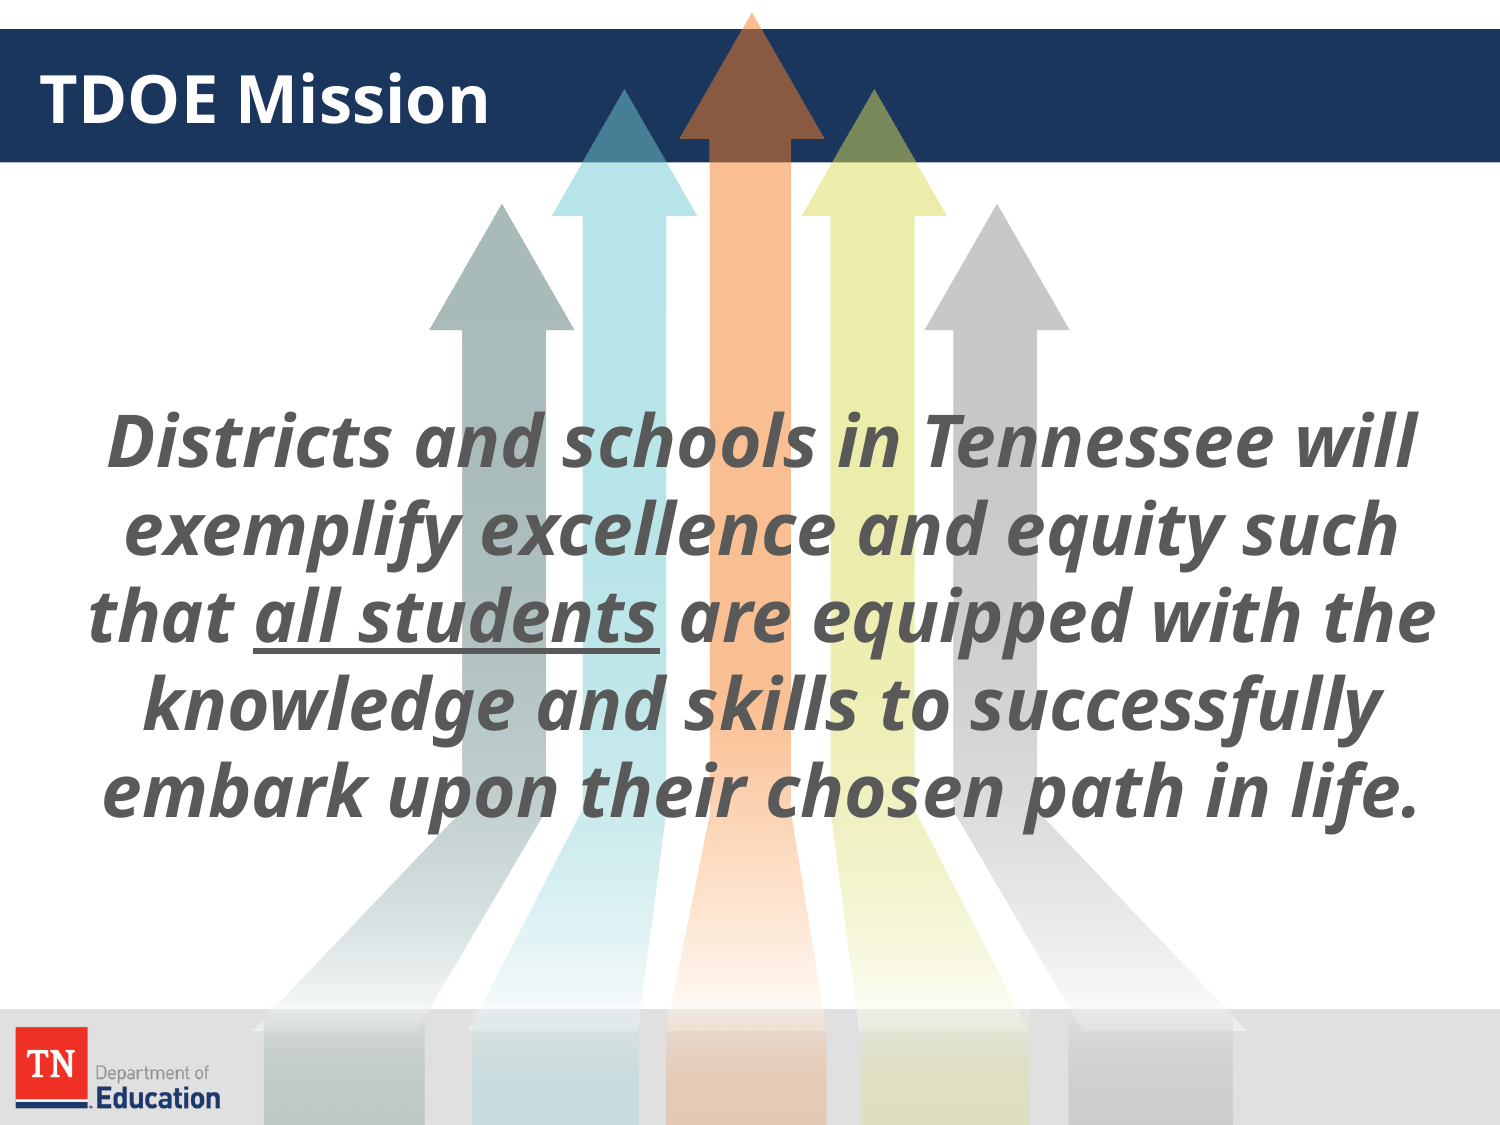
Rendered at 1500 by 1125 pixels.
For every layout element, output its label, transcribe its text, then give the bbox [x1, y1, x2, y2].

text_box Districts and schools in Tennessee will exemplify excellence and equity such that all students are equipped with the knowledge and skills to successfully embark upon their chosen path in life. [1252, 387, 1475, 940]
picture [7, 1007, 228, 1125]
picture [252, 12, 1248, 1125]
title TDOE Mission [1252, 29, 1475, 165]
text_box Districts and schools in Tennessee will exemplify excellence and equity such that all students are equipped with the knowledge and skills to successfully embark upon their chosen path in life. [49, 387, 247, 940]
title TDOE Mission [24, 29, 247, 165]
